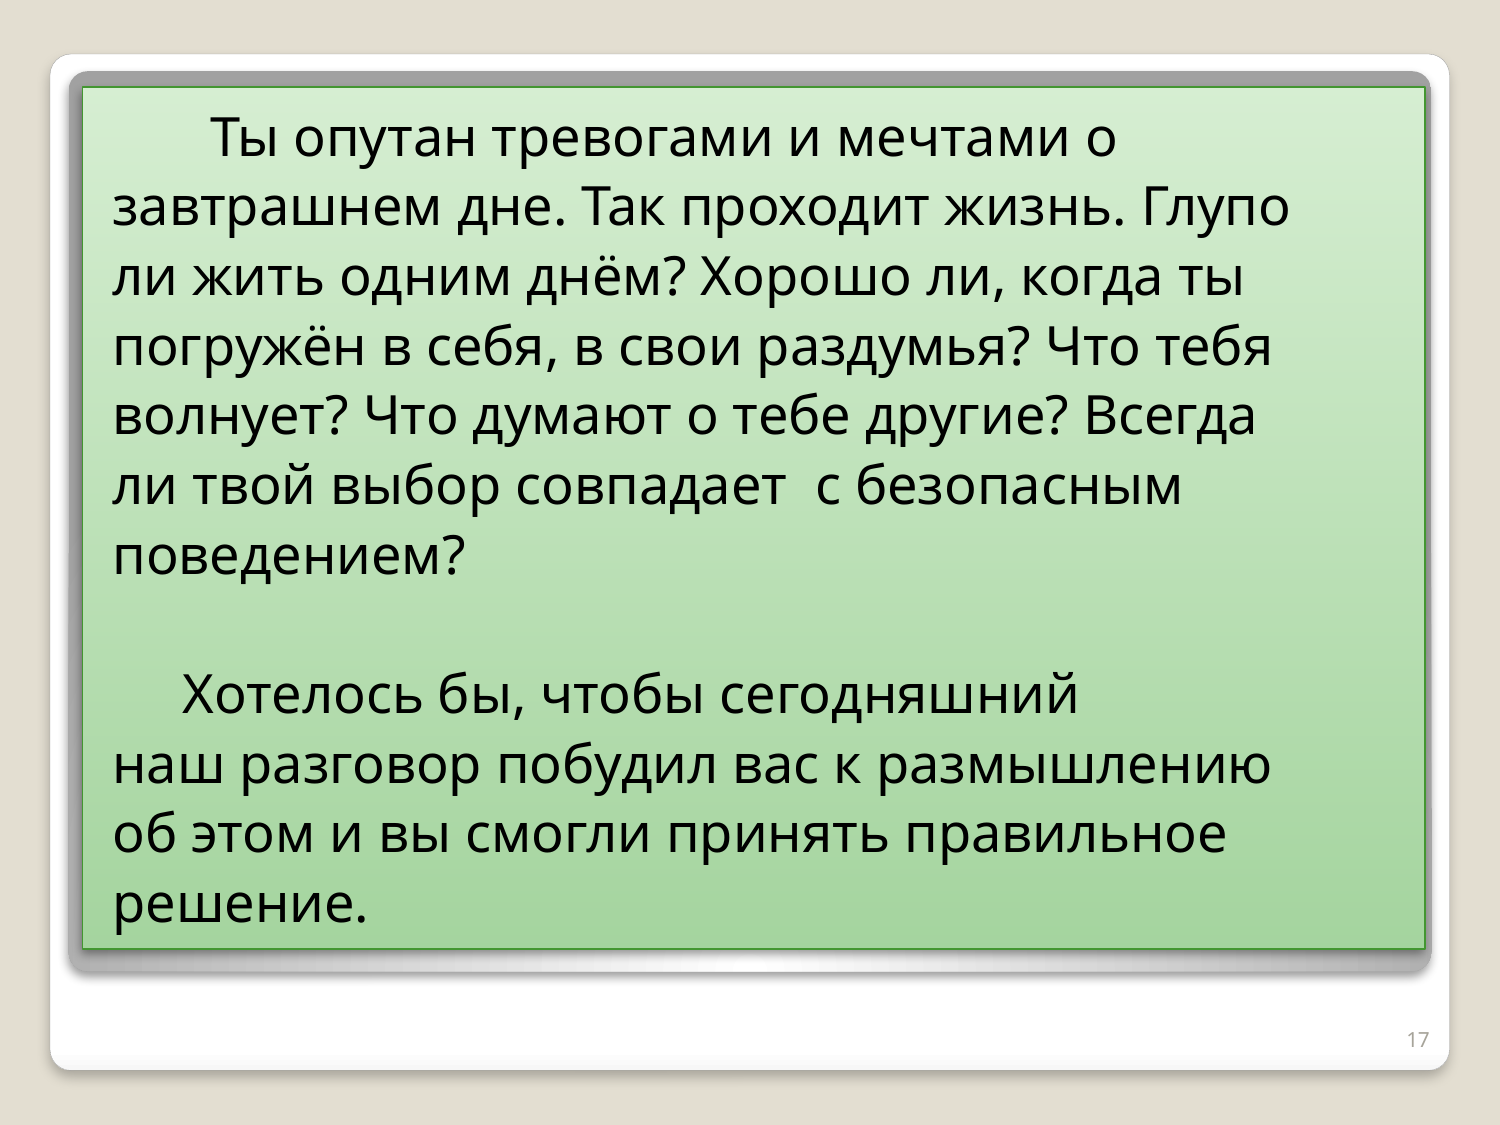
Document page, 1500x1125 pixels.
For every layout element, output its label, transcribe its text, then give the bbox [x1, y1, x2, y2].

slide_number 17 [1369, 1002, 1445, 1063]
list Ты опутан тревогами и мечтами о завтрашнем дне. Так проходит жизнь. Глупо ли жить одним днём? Хорошо ли, когда ты погружён в себя, в свои раздумья? Что тебя волнует? Что думают о тебе другие? Всегда ли твой выбор совпадает с безопасным поведением? Хотелось бы, чтобы сегодняшний наш разговор побудил вас к размышлению об этом и вы смогли принять правильное решение. [82, 86, 1426, 950]
